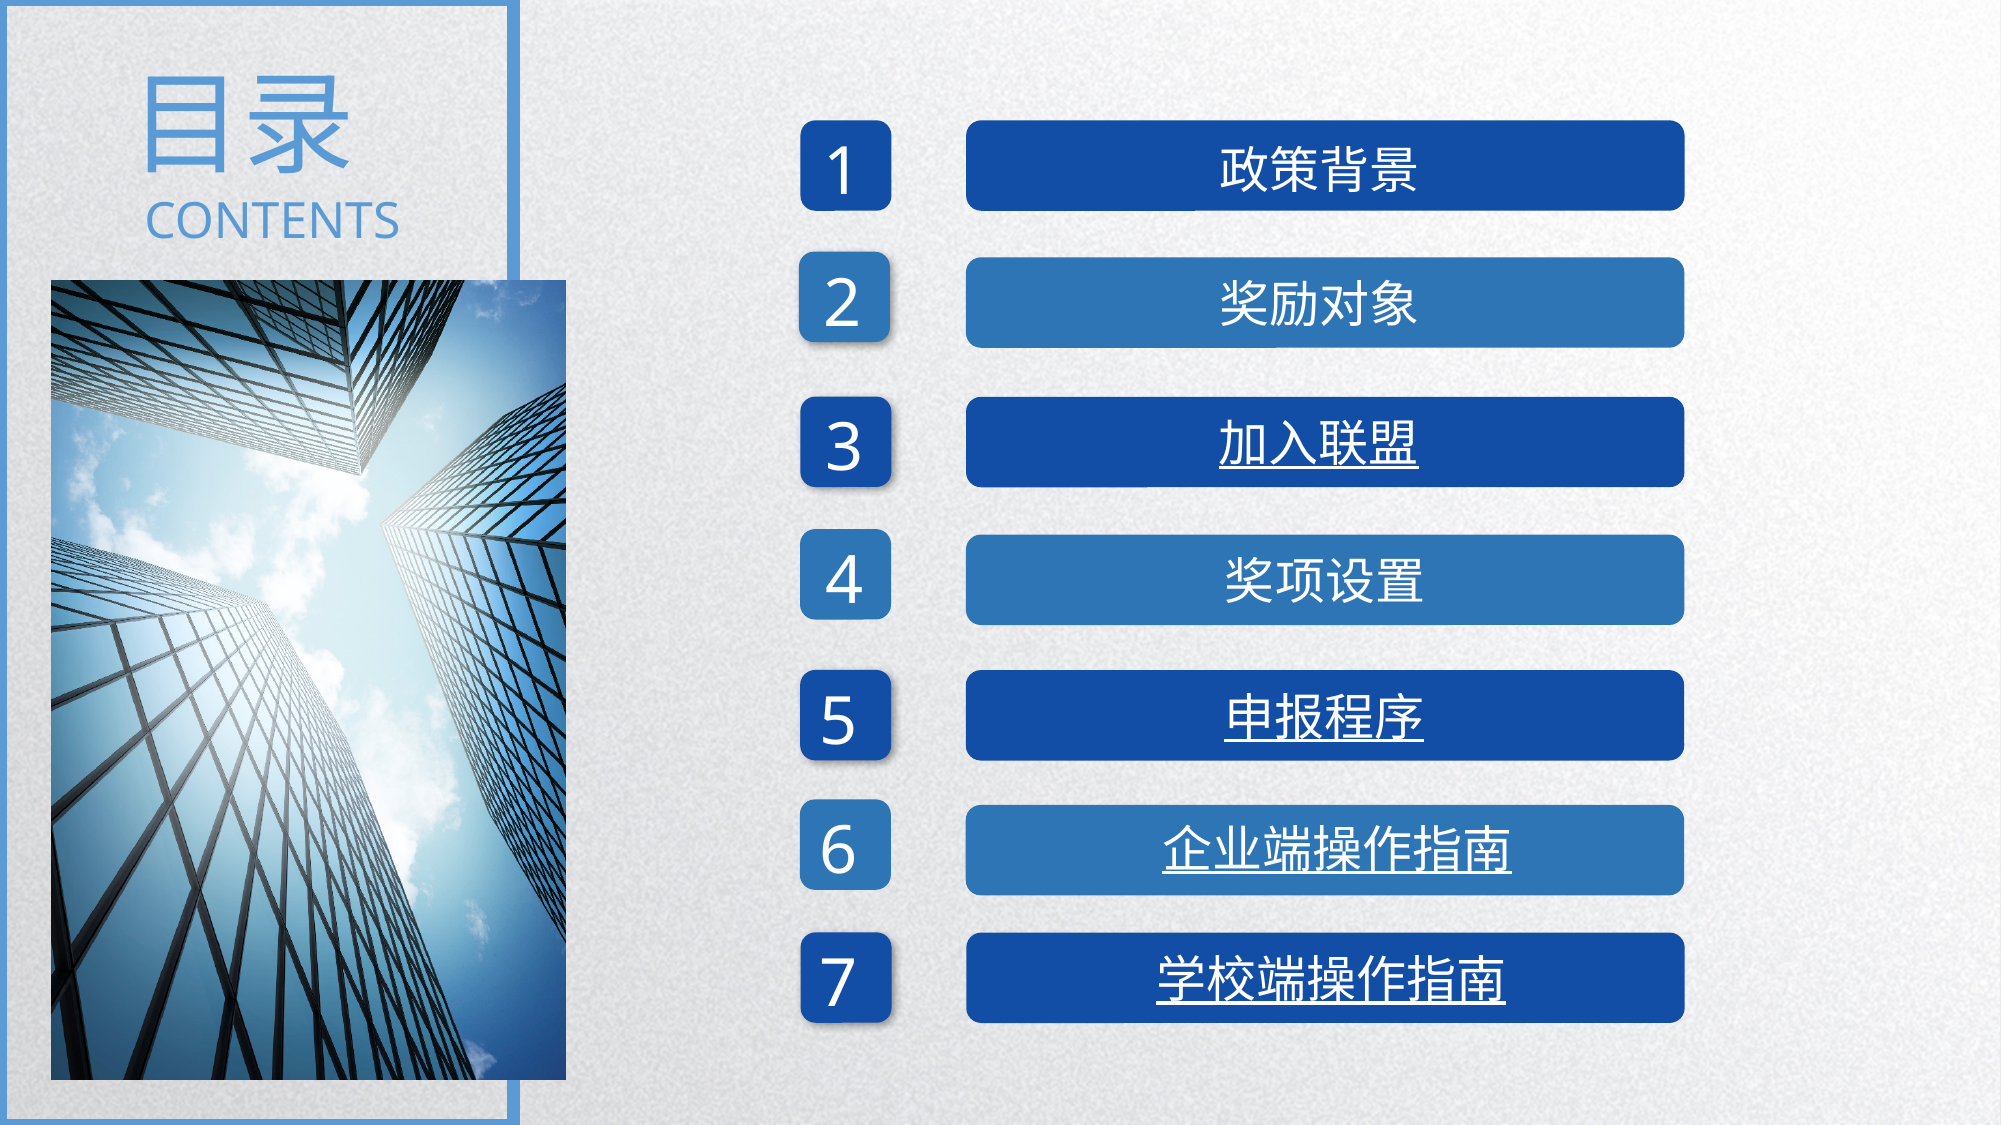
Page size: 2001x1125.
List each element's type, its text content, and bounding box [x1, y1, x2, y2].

picture [51, 280, 566, 1080]
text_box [965, 257, 1685, 348]
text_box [965, 670, 1685, 761]
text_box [965, 534, 1685, 626]
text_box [800, 120, 892, 217]
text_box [800, 396, 892, 493]
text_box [799, 799, 891, 896]
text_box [798, 251, 890, 348]
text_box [966, 120, 1685, 211]
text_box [799, 529, 892, 626]
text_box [966, 932, 1685, 1023]
text_box CONTENTS [129, 181, 416, 257]
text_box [965, 804, 1685, 896]
text_box [515, 0, 2000, 1125]
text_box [965, 396, 1685, 488]
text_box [800, 669, 892, 766]
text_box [800, 932, 892, 1029]
text_box 目录 [115, 45, 371, 195]
text_box [0, 0, 515, 1125]
